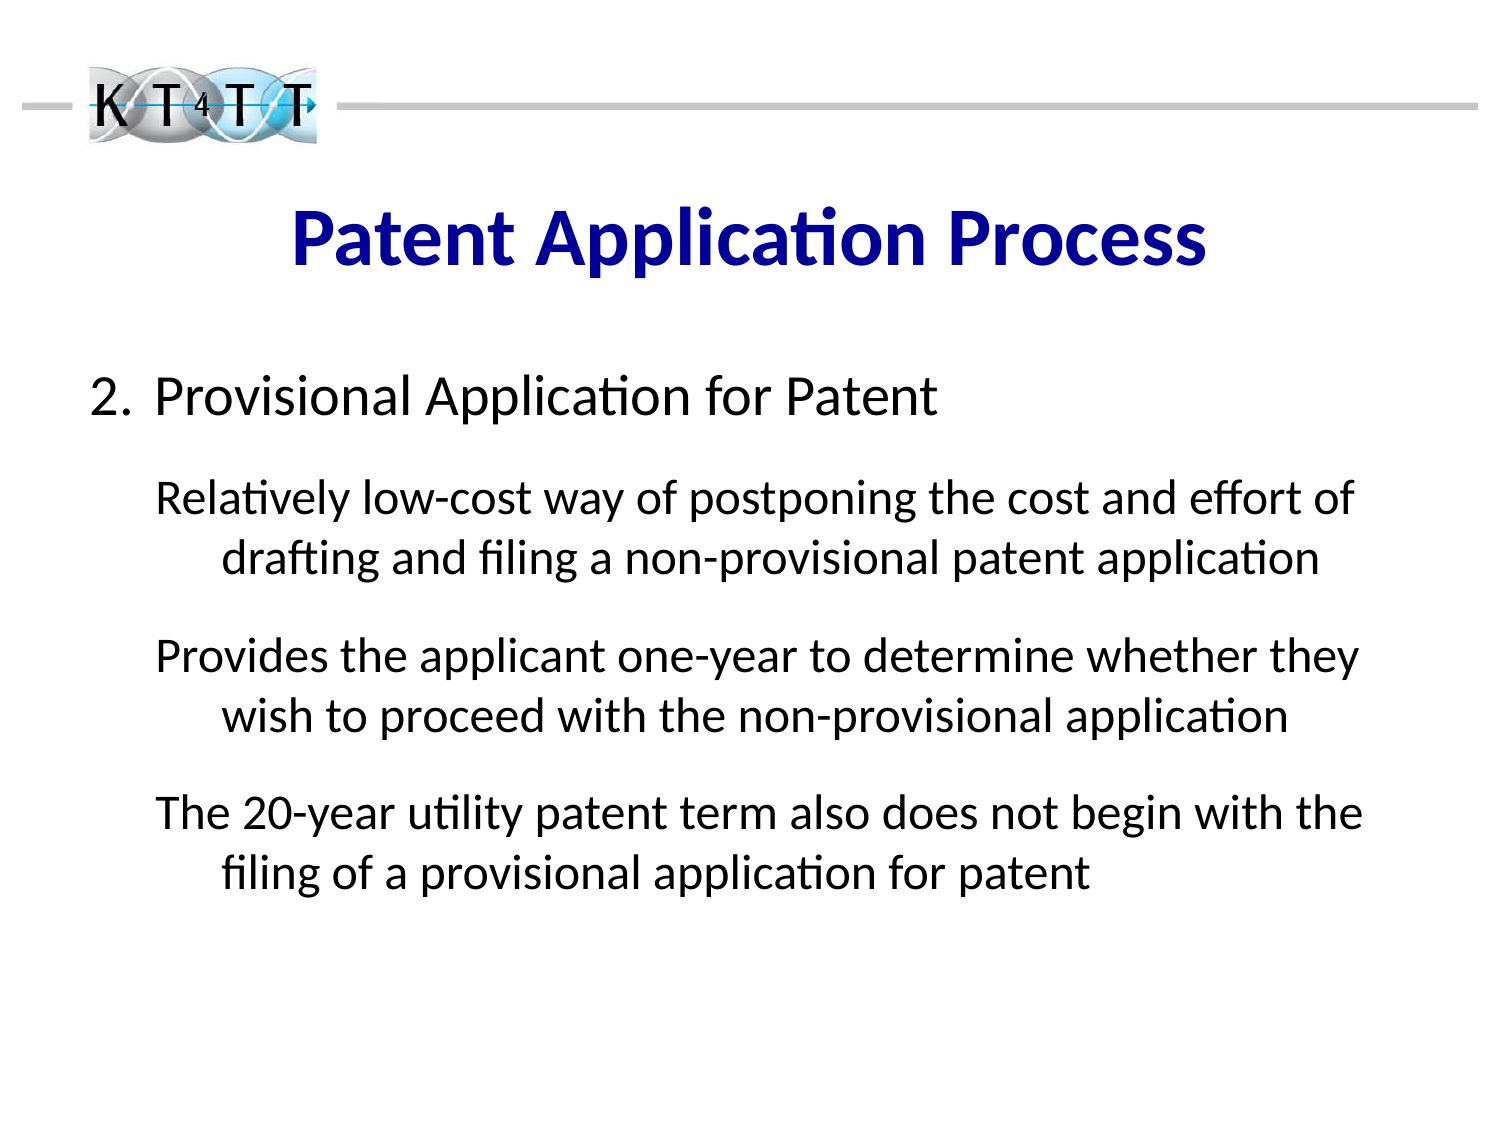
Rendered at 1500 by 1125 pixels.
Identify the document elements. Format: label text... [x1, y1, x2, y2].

title Patent Application Process [75, 174, 1425, 350]
list Provisional Application for Patent Relatively low-cost way of postponing the cost and effort of drafting and filing a non-provisional patent application Provides the applicant one-year to determine whether they wish to proceed with the non-provisional application The 20-year utility patent term also does not begin with the filing of a provisional application for patent [75, 350, 1425, 1093]
picture [22, 0, 1478, 1125]
